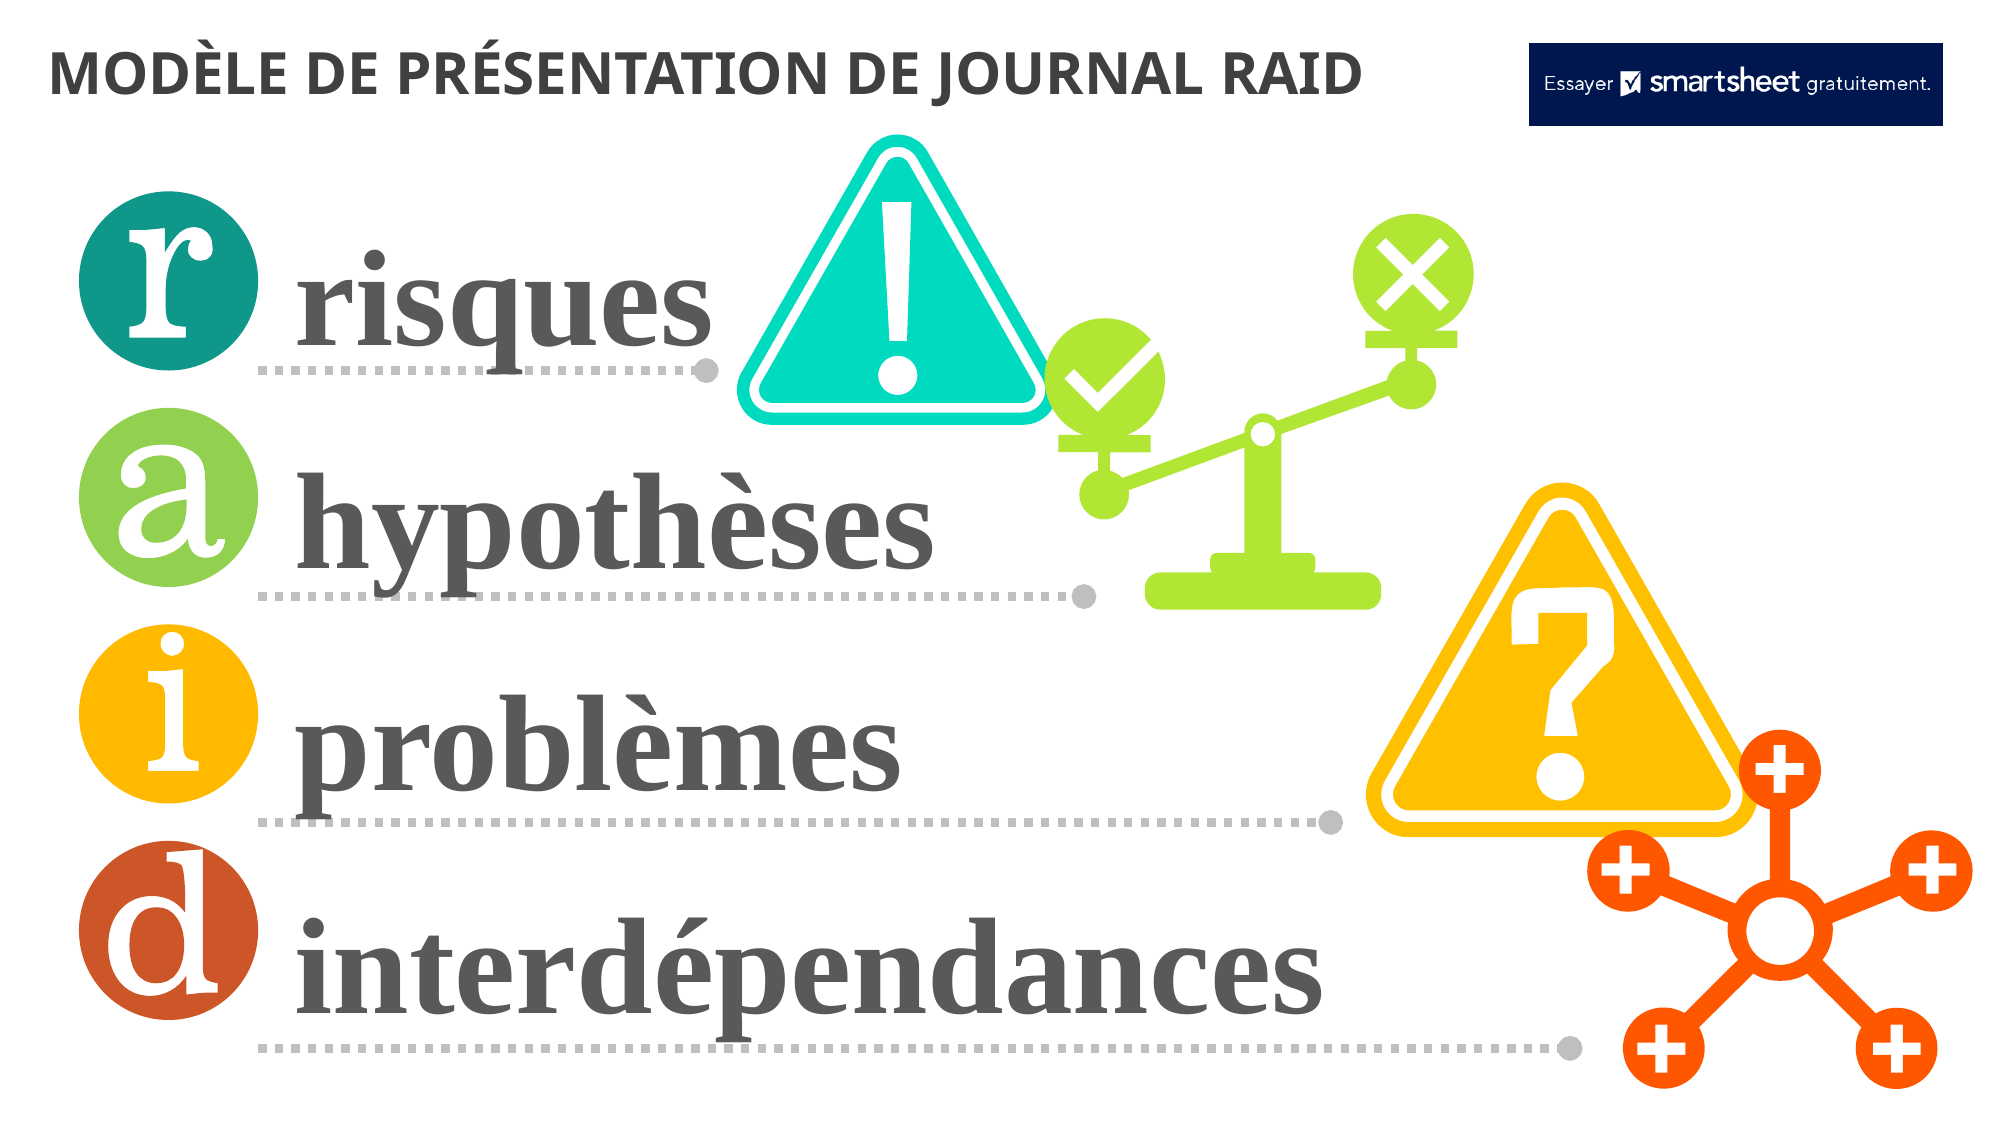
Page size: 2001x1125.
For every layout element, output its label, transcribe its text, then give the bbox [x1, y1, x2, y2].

text_box MODÈLE DE PRÉSENTATION DE JOURNAL RAID [32, 28, 1447, 114]
text_box [78, 191, 259, 371]
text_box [736, 134, 1058, 425]
picture [1529, 43, 1943, 126]
text_box [1587, 729, 1973, 1089]
text_box [78, 624, 259, 804]
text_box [78, 407, 259, 587]
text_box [1365, 482, 1758, 838]
text_box risques hypothèses problèmes interdépendances [279, 143, 1491, 1048]
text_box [78, 840, 259, 1020]
